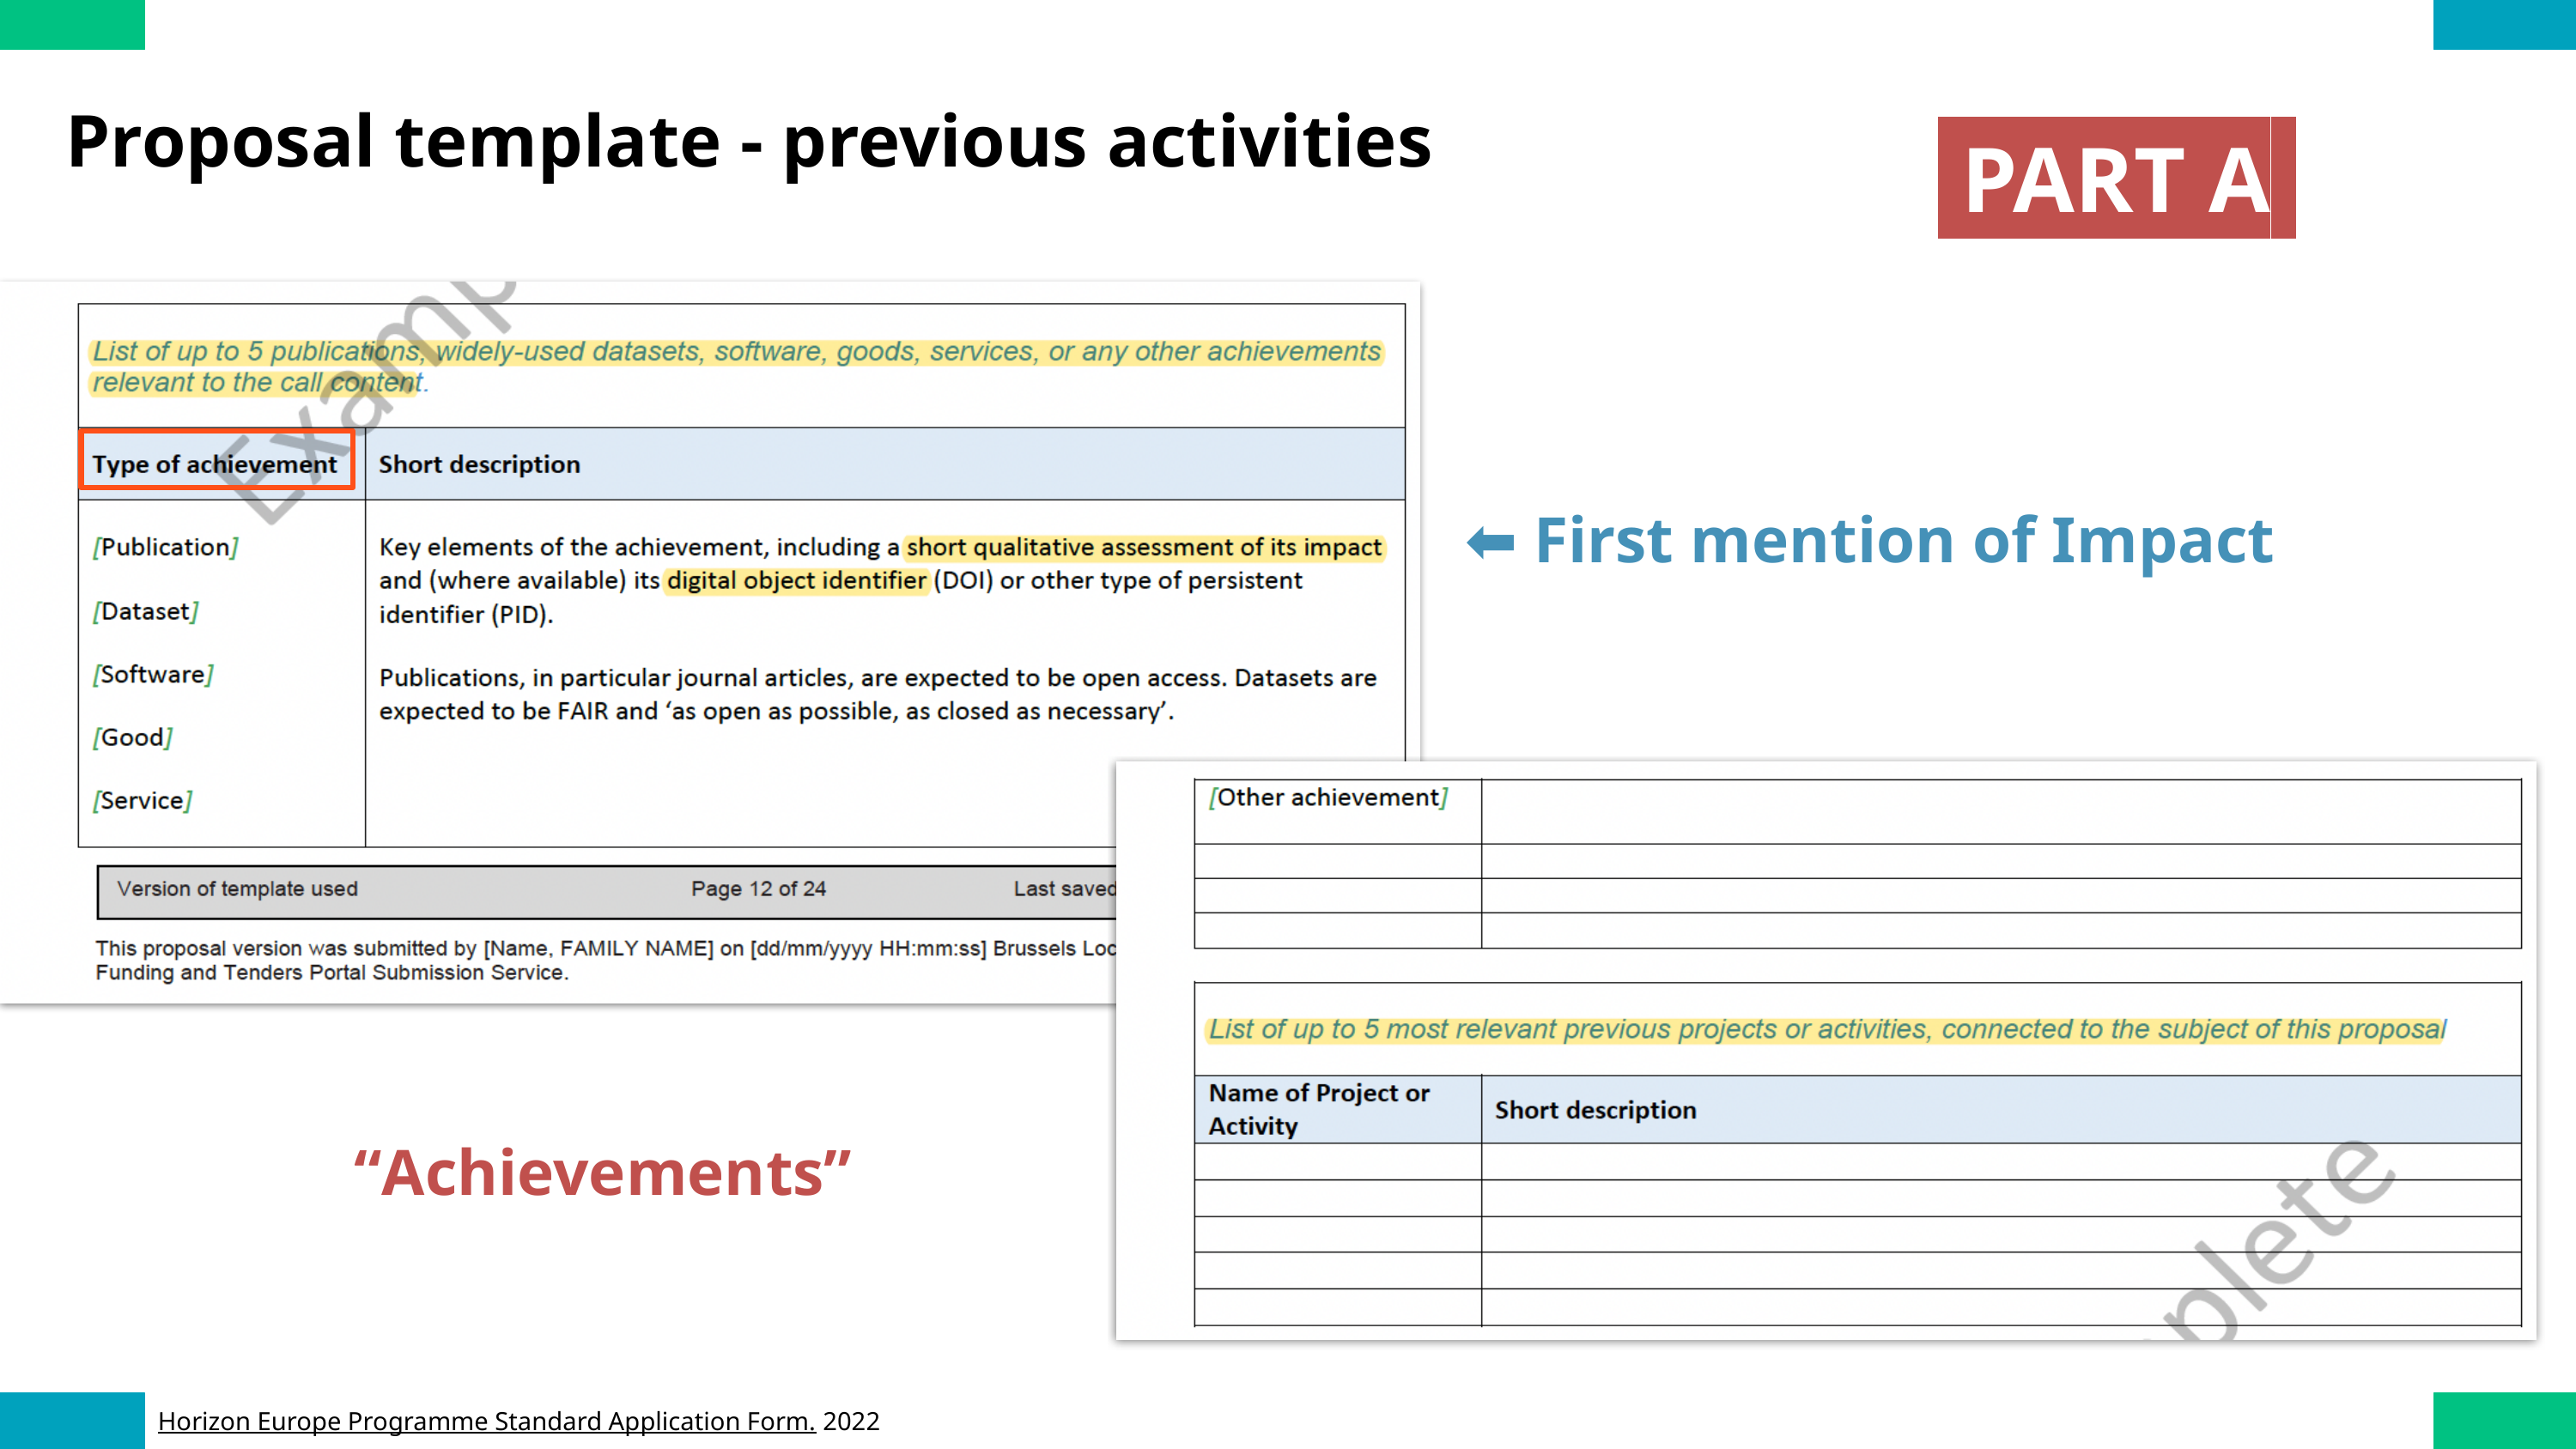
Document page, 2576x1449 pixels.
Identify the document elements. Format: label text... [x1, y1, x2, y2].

text_box Proposal template - previous activities [52, 82, 2576, 195]
text_box PART A. [1925, 110, 2482, 244]
text_box “Achievements” [144, 1119, 1062, 1221]
text_box ⬅️ First mention of Impact [1423, 487, 2337, 589]
text_box Horizon Europe Programme Standard Application Form. 2022 [144, 1391, 2295, 1449]
picture [0, 282, 2537, 1340]
